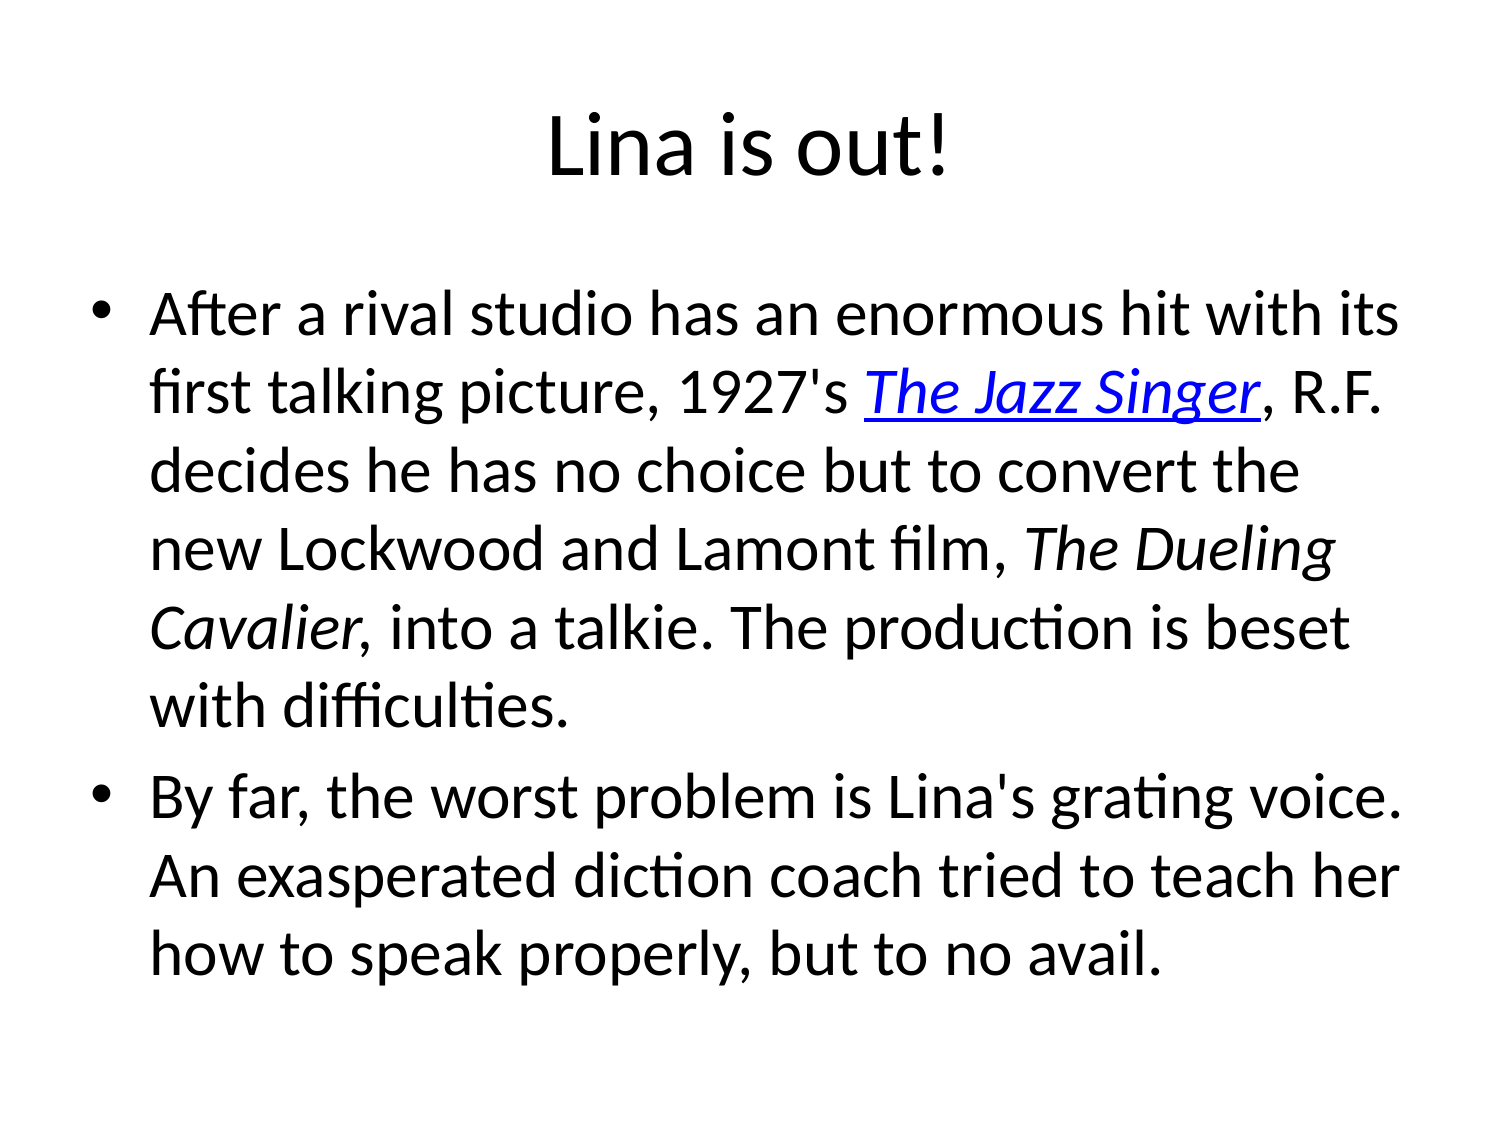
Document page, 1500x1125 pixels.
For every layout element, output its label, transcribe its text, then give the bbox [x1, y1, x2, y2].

title Lina is out! [75, 45, 1425, 233]
list After a rival studio has an enormous hit with its first talking picture, 1927's The Jazz Singer, R.F. decides he has no choice but to convert the new Lockwood and Lamont film, The Dueling Cavalier, into a talkie. The production is beset with difficulties. By far, the worst problem is Lina's grating voice. An exasperated diction coach tried to teach her how to speak properly, but to no avail. [75, 262, 1425, 1005]
